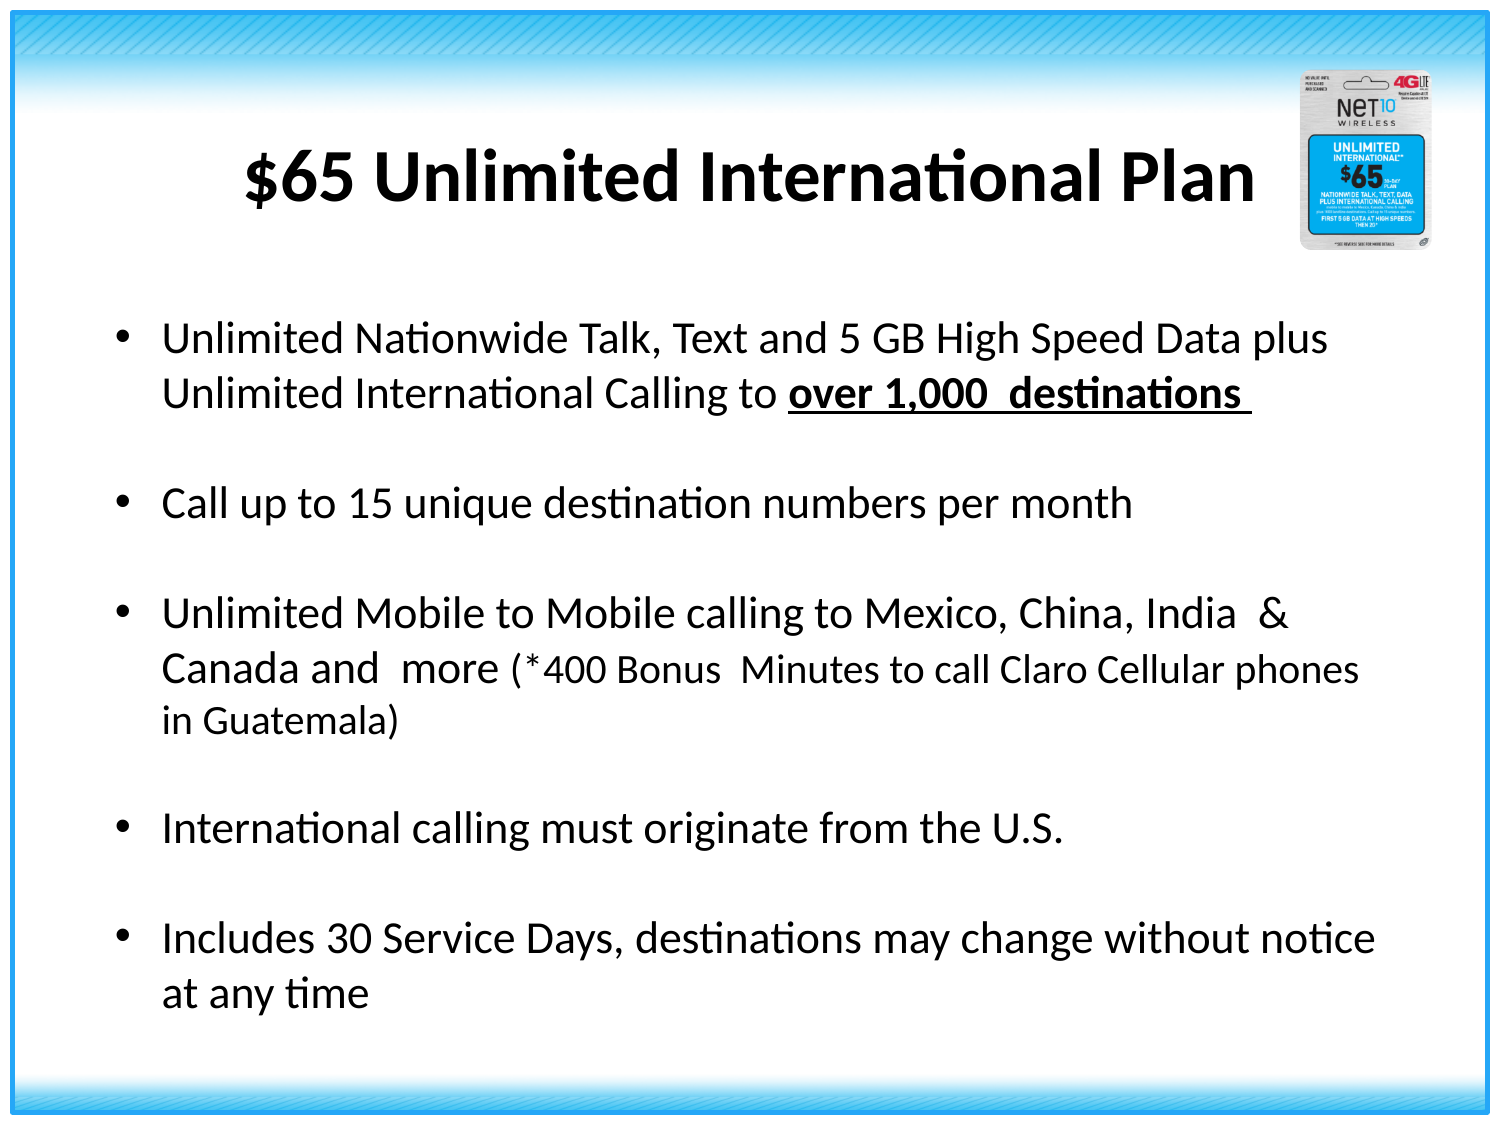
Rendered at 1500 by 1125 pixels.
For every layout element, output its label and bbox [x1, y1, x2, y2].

text_box [12, 12, 1488, 1113]
picture [1299, 69, 1432, 251]
